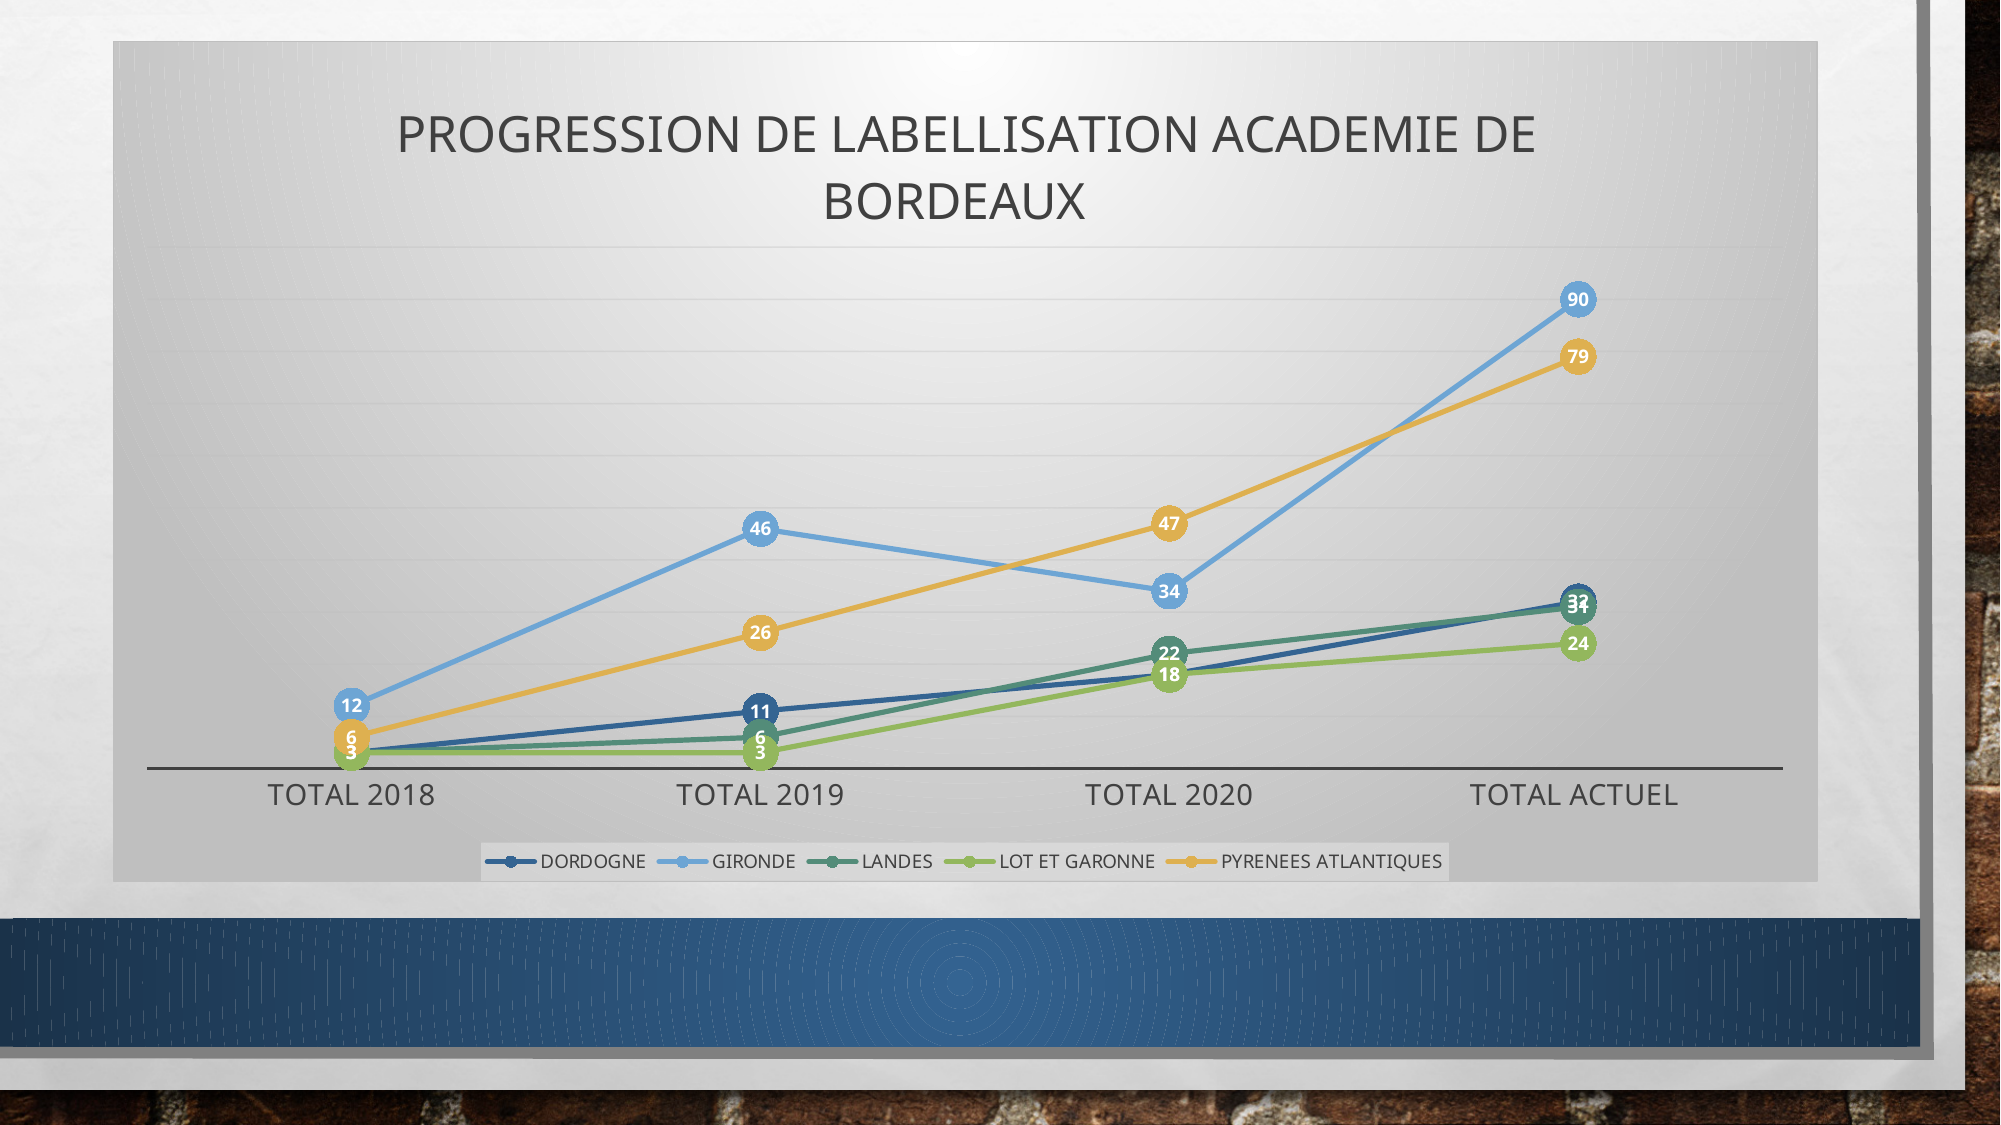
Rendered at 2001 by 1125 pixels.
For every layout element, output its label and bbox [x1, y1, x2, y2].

chart [112, 40, 1818, 883]
picture [0, 0, 2000, 1125]
